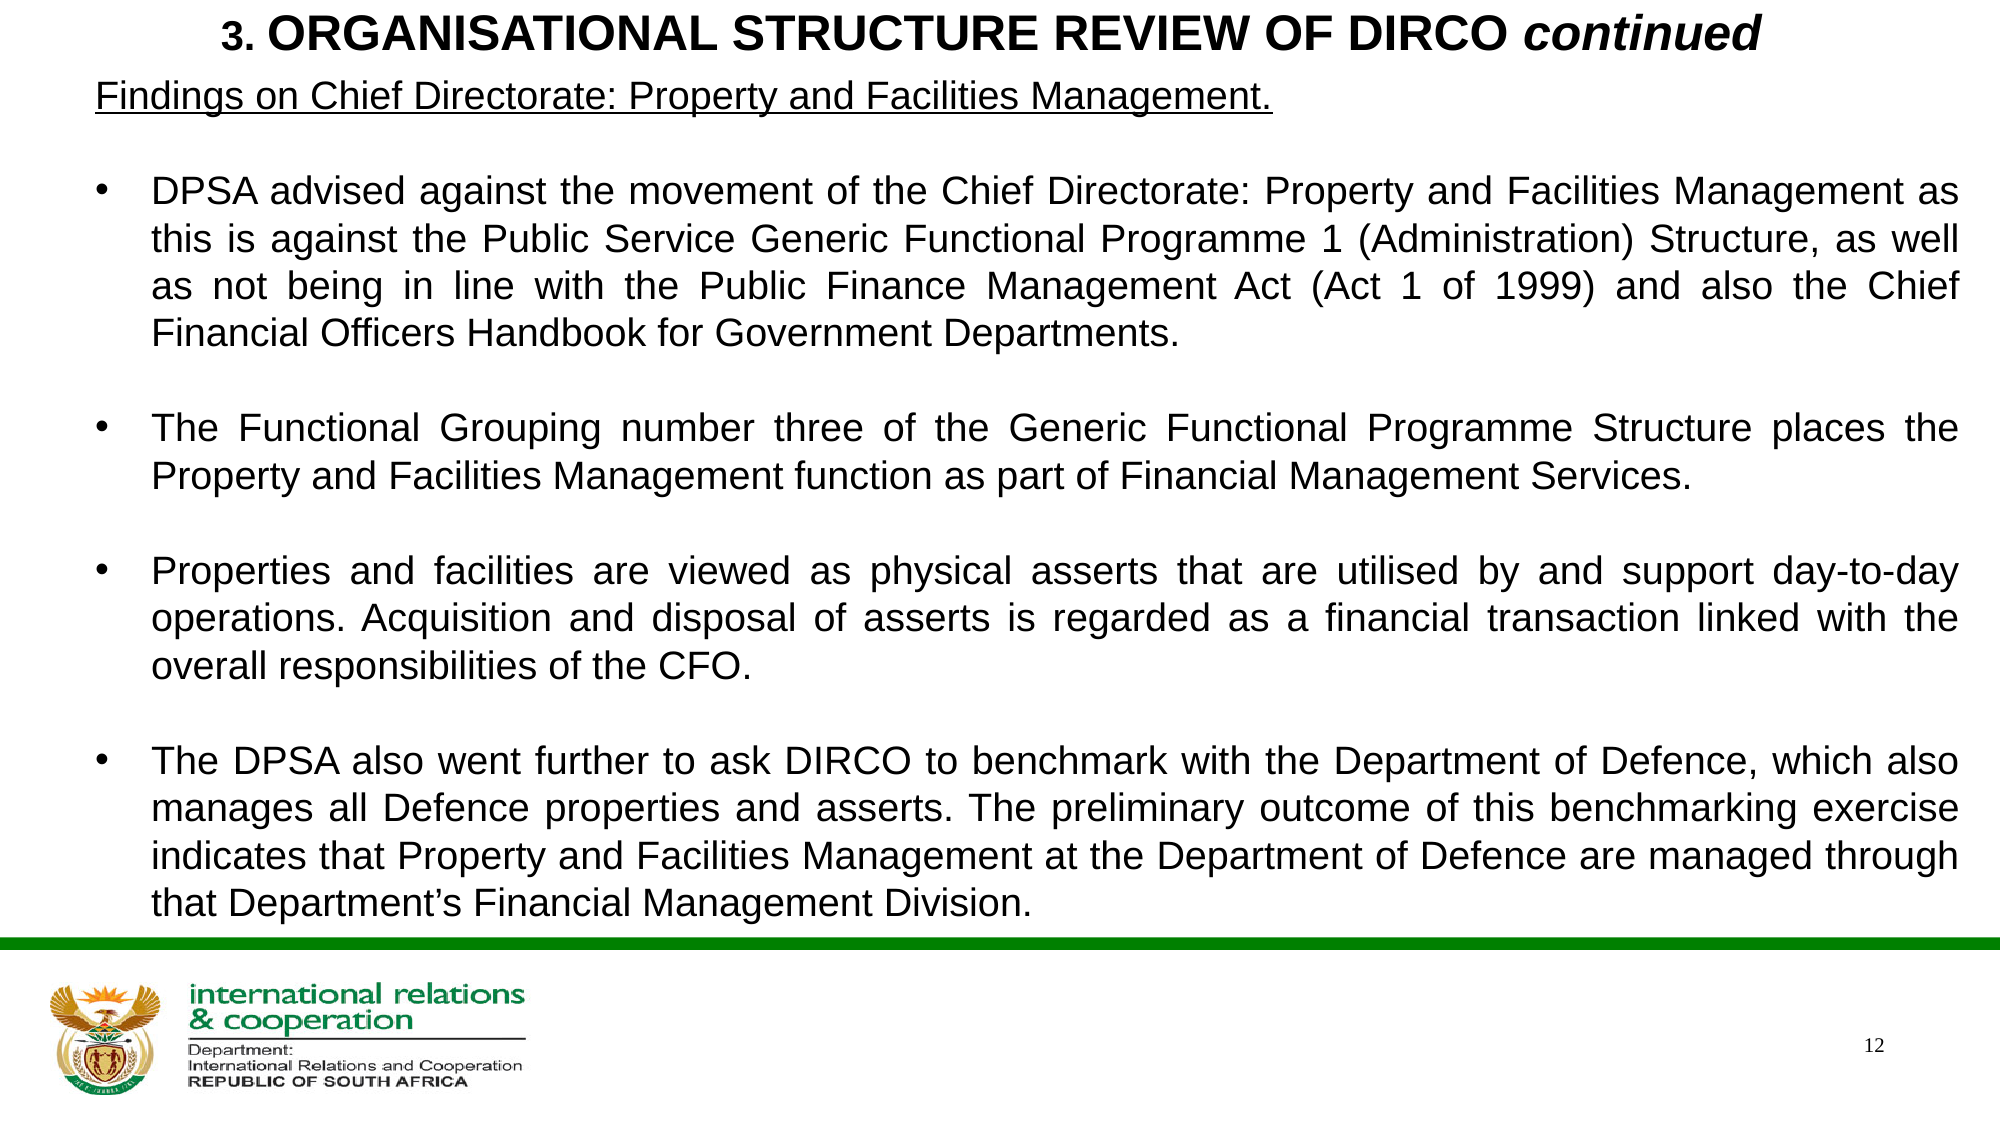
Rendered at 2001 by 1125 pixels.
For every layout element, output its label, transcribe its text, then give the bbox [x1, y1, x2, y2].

list Findings on Chief Directorate: Property and Facilities Management. DPSA advised against the movement of the Chief Directorate: Property and Facilities Management as this is against the Public Service Generic Functional Programme 1 (Administration) Structure, as well as not being in line with the Public Finance Management Act (Act 1 of 1999) and also the Chief Financial Officers Handbook for Government Departments. The Functional Grouping number three of the Generic Functional Programme Structure places the Property and Facilities Management function as part of Financial Management Services. Properties and facilities are viewed as physical asserts that are utilised by and support day-to-day operations. Acquisition and disposal of asserts is regarded as a financial transaction linked with the overall responsibilities of the CFO. The DPSA also went further to ask DIRCO to benchmark with the Department of Defence, which also manages all Defence properties and asserts. The preliminary outcome of this benchmarking exercise indicates that Property and Facilities Management at the Department of Defence are managed through that Department’s Financial Management Division. [23, 62, 1977, 941]
picture [50, 974, 534, 1095]
slide_number 12 [1433, 1024, 1901, 1103]
title 3. ORGANISATIONAL STRUCTURE REVIEW OF DIRCO continued [23, 7, 1960, 62]
